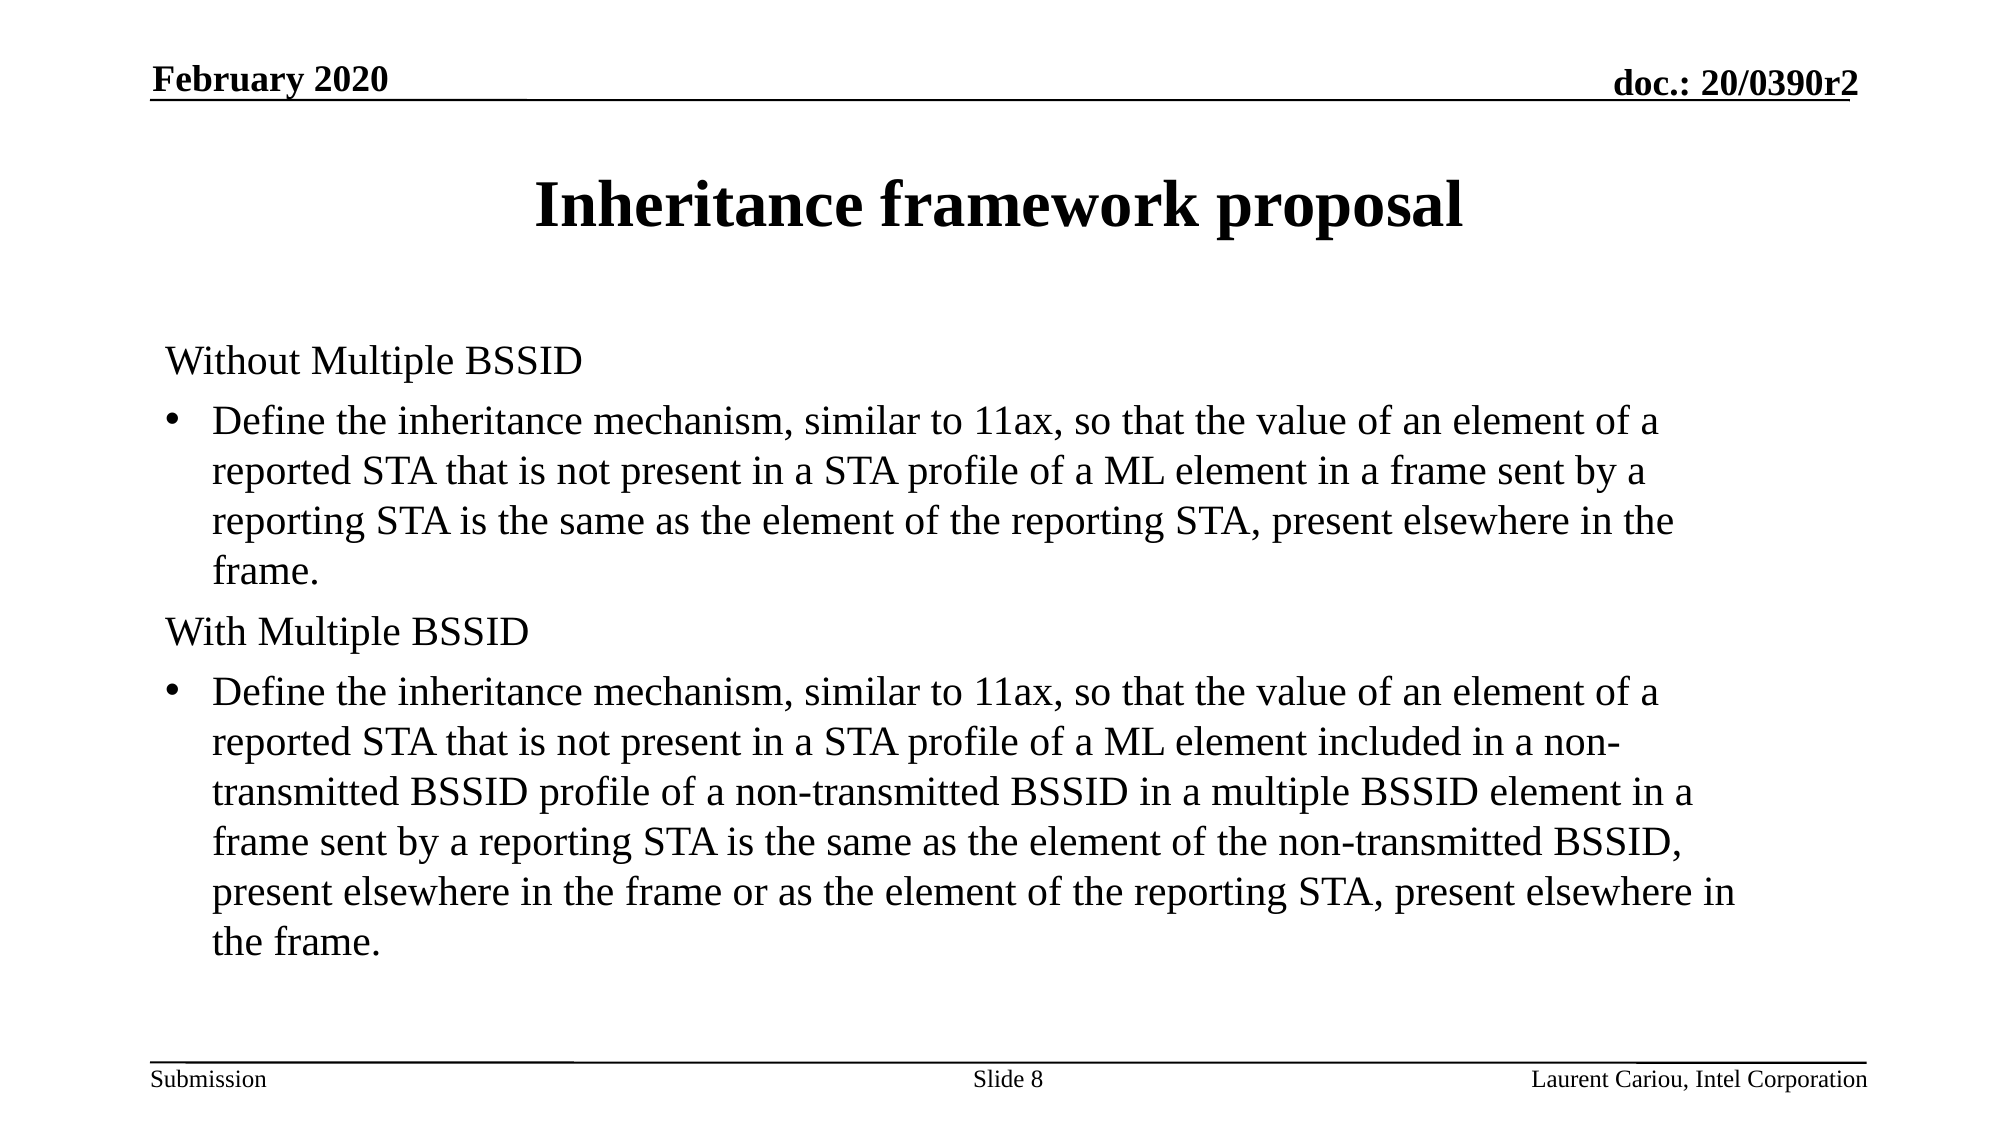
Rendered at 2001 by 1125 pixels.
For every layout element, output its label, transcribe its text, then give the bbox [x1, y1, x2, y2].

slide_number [152, 54, 563, 100]
list Without Multiple BSSID Define the inheritance mechanism, similar to 11ax, so that the value of an element of a reported STA that is not present in a STA profile of a ML element in a frame sent by a reporting STA is the same as the element of the reporting STA, present elsewhere in the frame. With Multiple BSSID Define the inheritance mechanism, similar to 11ax, so that the value of an element of a reported STA that is not present in a STA profile of a ML element included in a non-transmitted BSSID profile of a non-transmitted BSSID in a multiple BSSID element in a frame sent by a reporting STA is the same as the element of the non-transmitted BSSID, present elsewhere in the frame or as the element of the reporting STA, present elsewhere in the frame. [74, 324, 1775, 1000]
title Inheritance framework proposal [149, 112, 1850, 288]
footer Laurent Cariou, Intel Corporation [1171, 1061, 1869, 1093]
slide_number Slide 8 [950, 1061, 1067, 1123]
